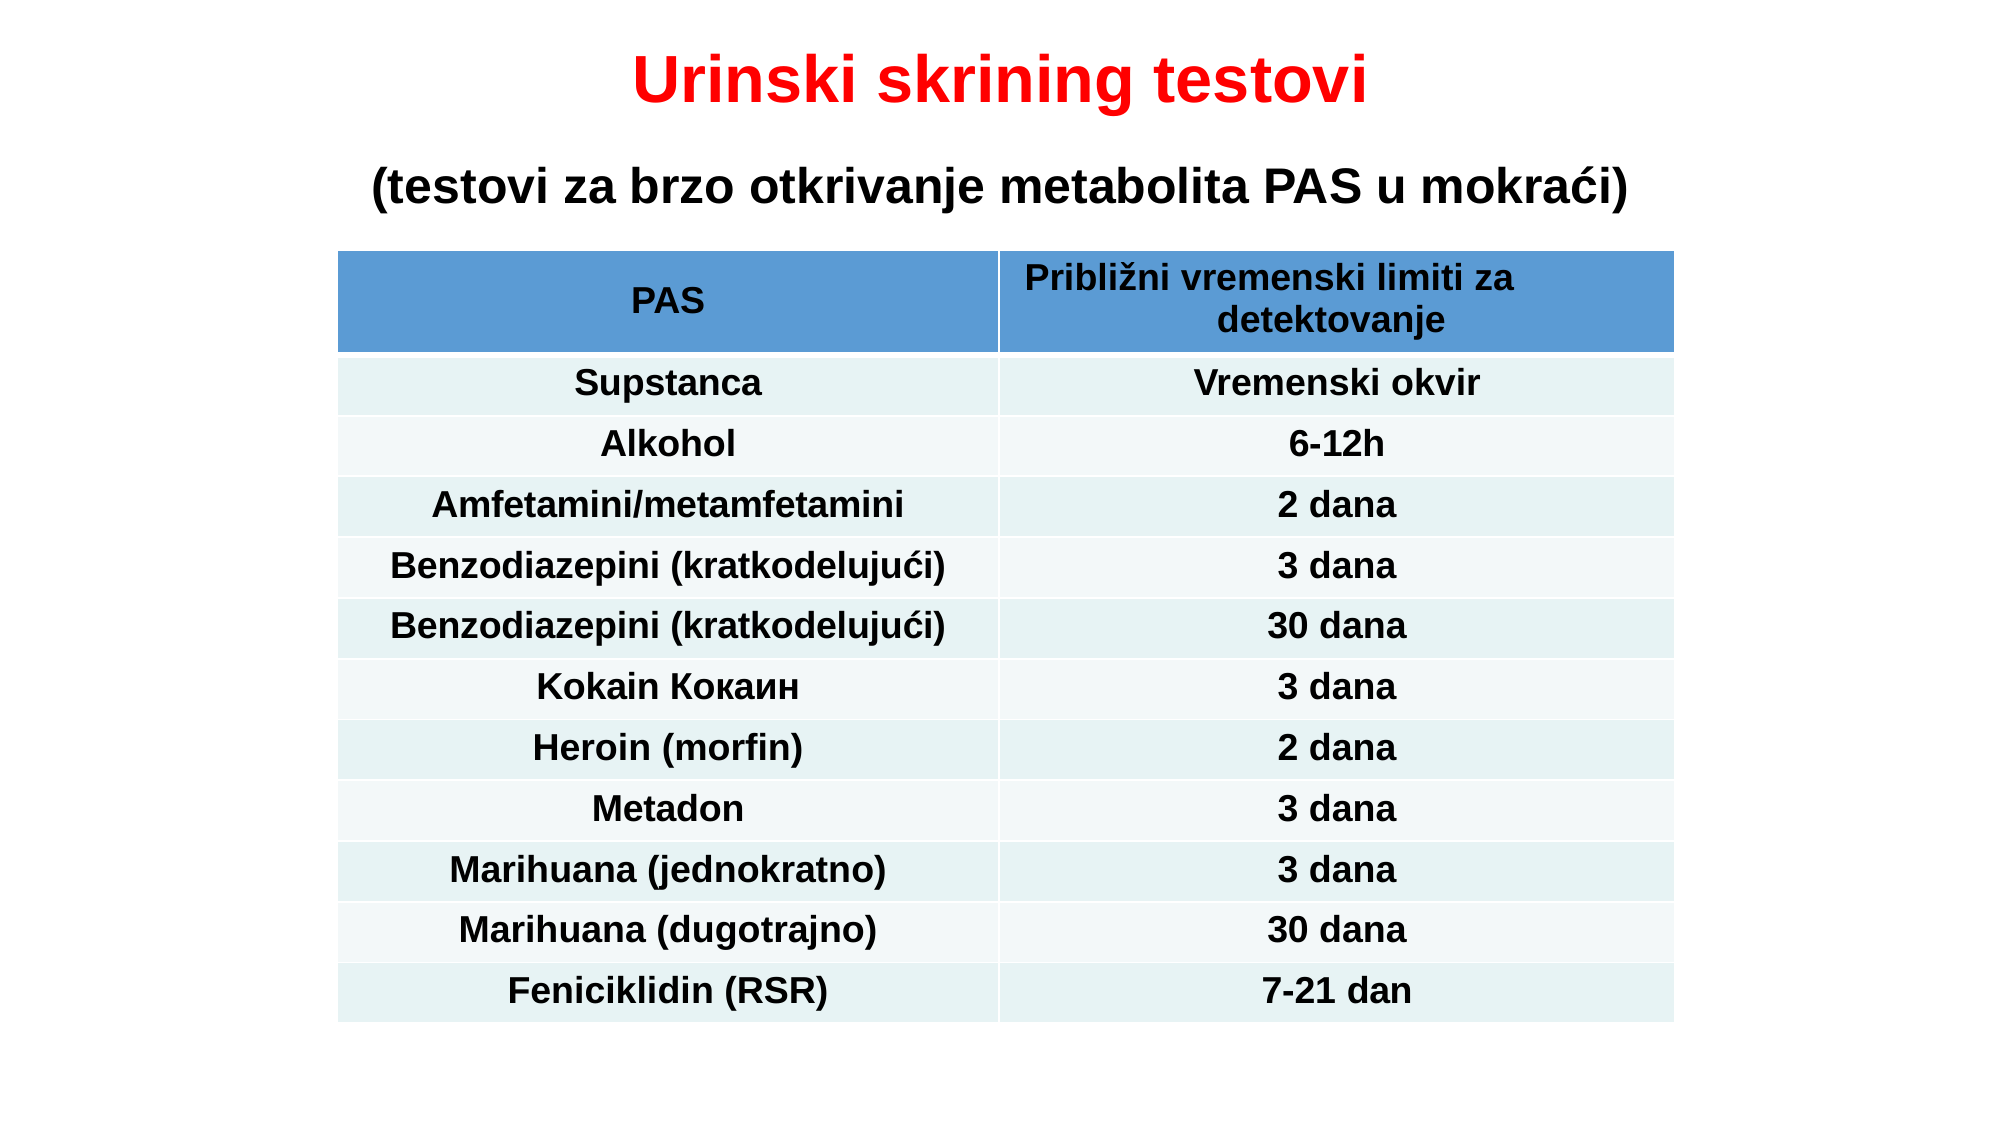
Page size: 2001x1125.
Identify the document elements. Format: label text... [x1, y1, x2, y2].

table_cell Kokain Кокаин [338, 660, 998, 719]
title Urinski skrining testovi (testovi za brzo otkrivanje metabolita PAS u mokraći) [52, 0, 1812, 214]
table_cell Marihuana (dugotrajno) [338, 903, 998, 962]
table_cell 3 dana [1000, 538, 1674, 597]
table_cell Heroin (morfin) [338, 720, 998, 779]
table_cell Vremenski okvir [1000, 358, 1674, 415]
table_cell Supstanca [338, 358, 998, 415]
table_cell Amfetamini/metamfetamini [338, 477, 998, 536]
table_cell 3 dana [1000, 842, 1674, 901]
table_cell Feniciklidin (RSR) [338, 963, 998, 1022]
table_cell Metadon [338, 781, 998, 840]
table_cell 6-12h [1000, 417, 1674, 475]
table_cell 7-21 dan [1000, 963, 1674, 1022]
table_cell Marihuana (jednokratno) [338, 842, 998, 901]
table_cell Alkohol [338, 417, 998, 475]
table_cell 3 dana [1000, 781, 1674, 840]
table_cell 2 dana [1000, 477, 1674, 536]
table_cell Benzodiazepini (kratkodelujući) [338, 538, 998, 597]
table_header Približni vremenski limiti za detektovanje [1000, 251, 1674, 352]
table_cell 3 dana [1000, 660, 1674, 719]
table_cell 30 dana [1000, 903, 1674, 962]
table_cell Benzodiazepini (kratkodelujući) [338, 599, 998, 658]
table_header PAS [338, 251, 998, 352]
table_cell 30 dana [1000, 599, 1674, 658]
table_cell 2 dana [1000, 720, 1674, 779]
